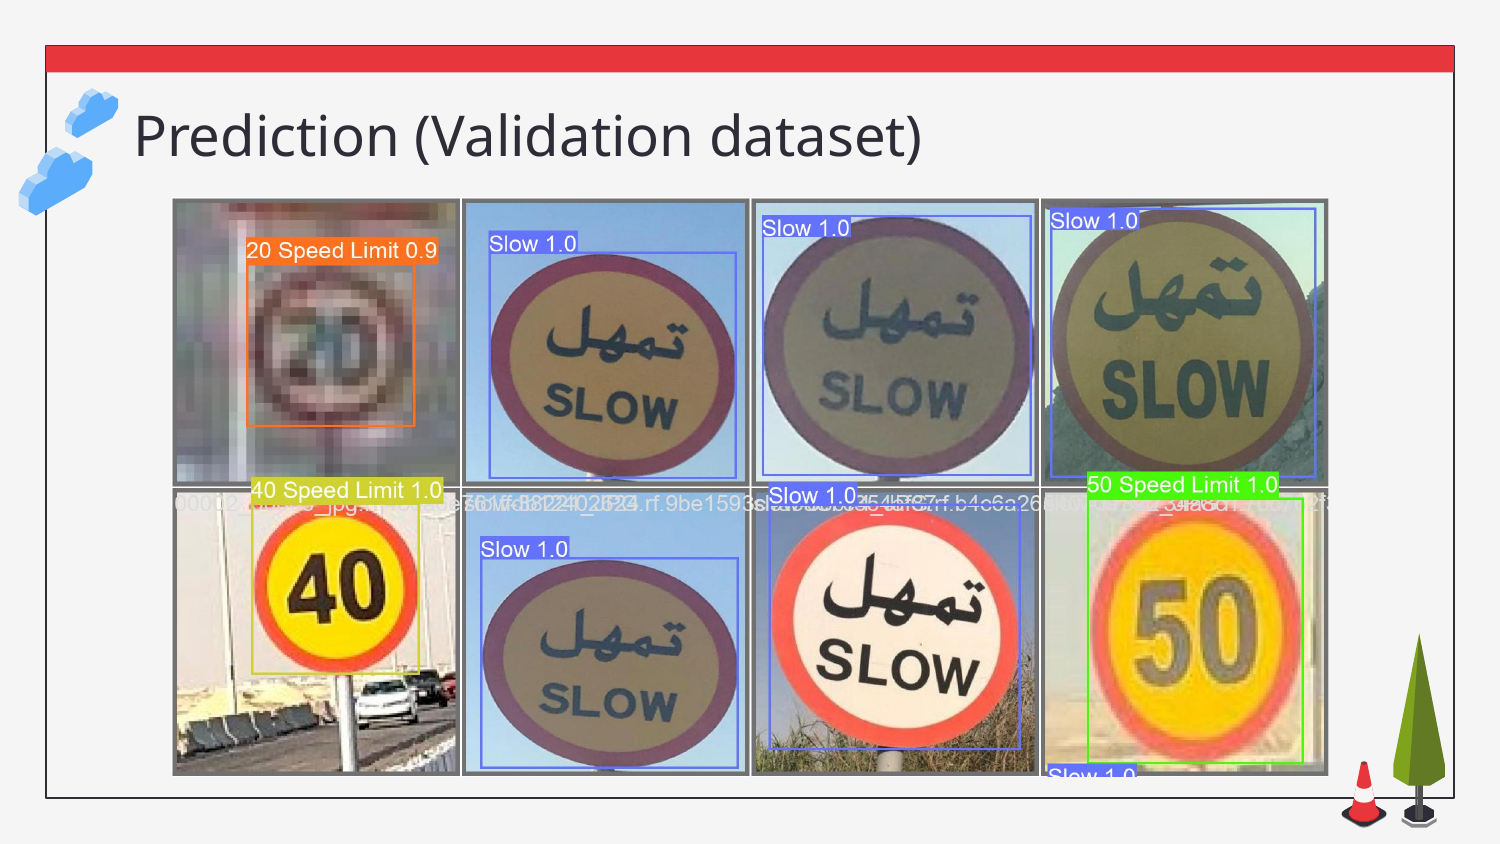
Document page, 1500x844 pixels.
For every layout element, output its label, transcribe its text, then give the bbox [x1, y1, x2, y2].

picture [170, 197, 1329, 777]
title Prediction (Validation dataset) [118, 85, 1382, 180]
